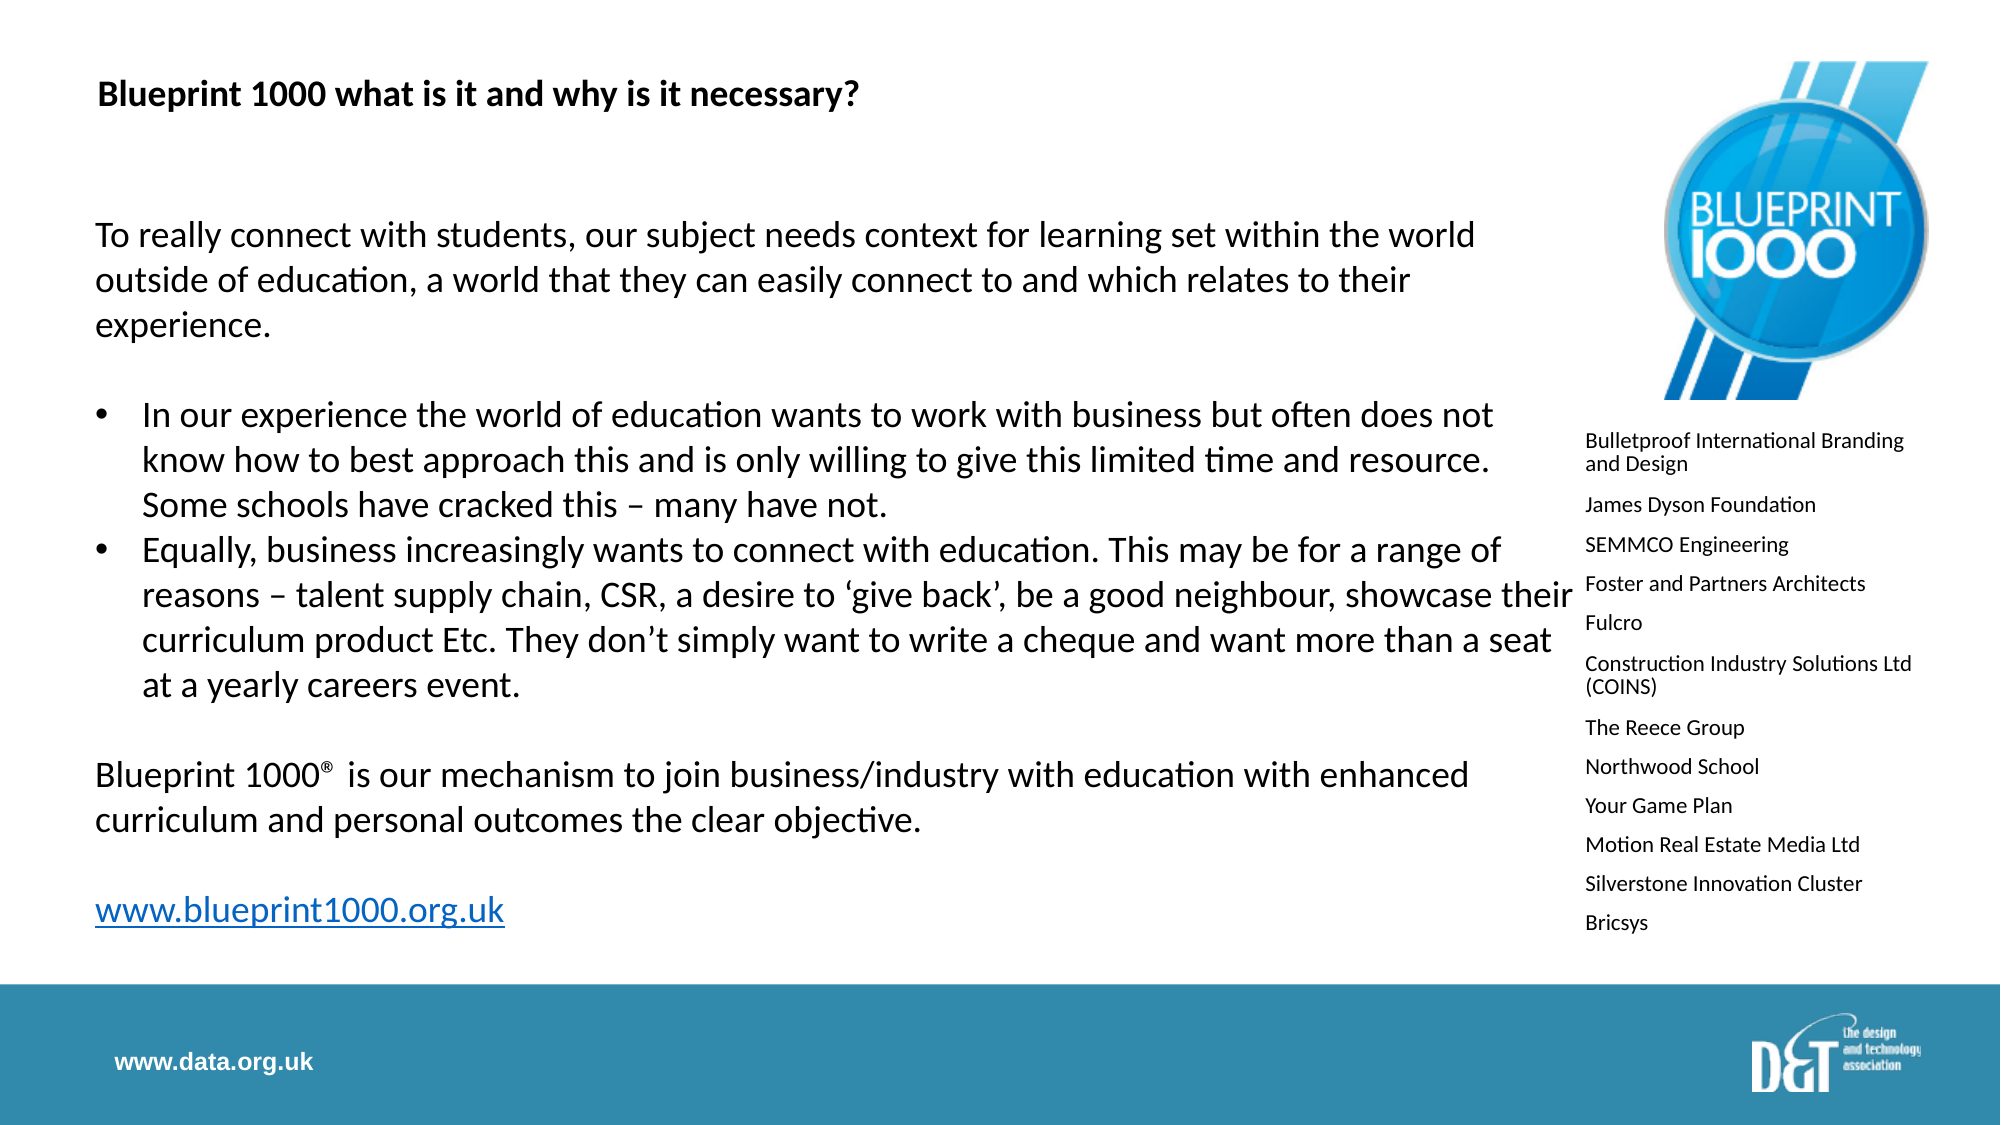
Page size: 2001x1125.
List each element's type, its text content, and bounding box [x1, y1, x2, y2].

picture [1664, 61, 1929, 400]
text_box Blueprint 1000 what is it and why is it necessary? [82, 61, 877, 122]
table_cell The Reece Group [1574, 711, 1955, 749]
table_cell Foster and Partners Architects [1574, 566, 1955, 606]
table_cell Your Game Plan [1574, 788, 1955, 827]
table_cell Silverstone Innovation Cluster [1574, 866, 1955, 906]
table_cell SEMMCO Engineering [1574, 527, 1955, 566]
table_cell Northwood School [1574, 749, 1955, 788]
table_cell James Dyson Foundation [1574, 488, 1955, 527]
table_cell Fulcro [1574, 606, 1955, 644]
table_cell Bricsys [1574, 906, 1955, 944]
table_cell Motion Real Estate Media Ltd [1574, 827, 1955, 866]
text_box To really connect with students, our subject needs context for learning set within the world outside of education, a world that they can easily connect to and which relates to their experience. In our experience the world of education wants to work with business but often does not know how to best approach this and is only willing to give this limited time and resource. Some schools have cracked this – many have not. Equally, business increasingly wants to connect with education. This may be for a range of reasons – talent supply chain, CSR, a desire to ‘give back’, be a good neighbour, showcase their curriculum product Etc. They don’t simply want to write a cheque and want more than a seat at a yearly careers event. Blueprint 1000® is our mechanism to join business/industry with education with enhanced curriculum and personal outcomes the clear objective. www.blueprint1000.org.uk [80, 203, 1591, 938]
table_cell Construction Industry Solutions Ltd (COINS) [1574, 644, 1955, 711]
table_header Bulletproof International Branding and Design [1574, 421, 1955, 488]
